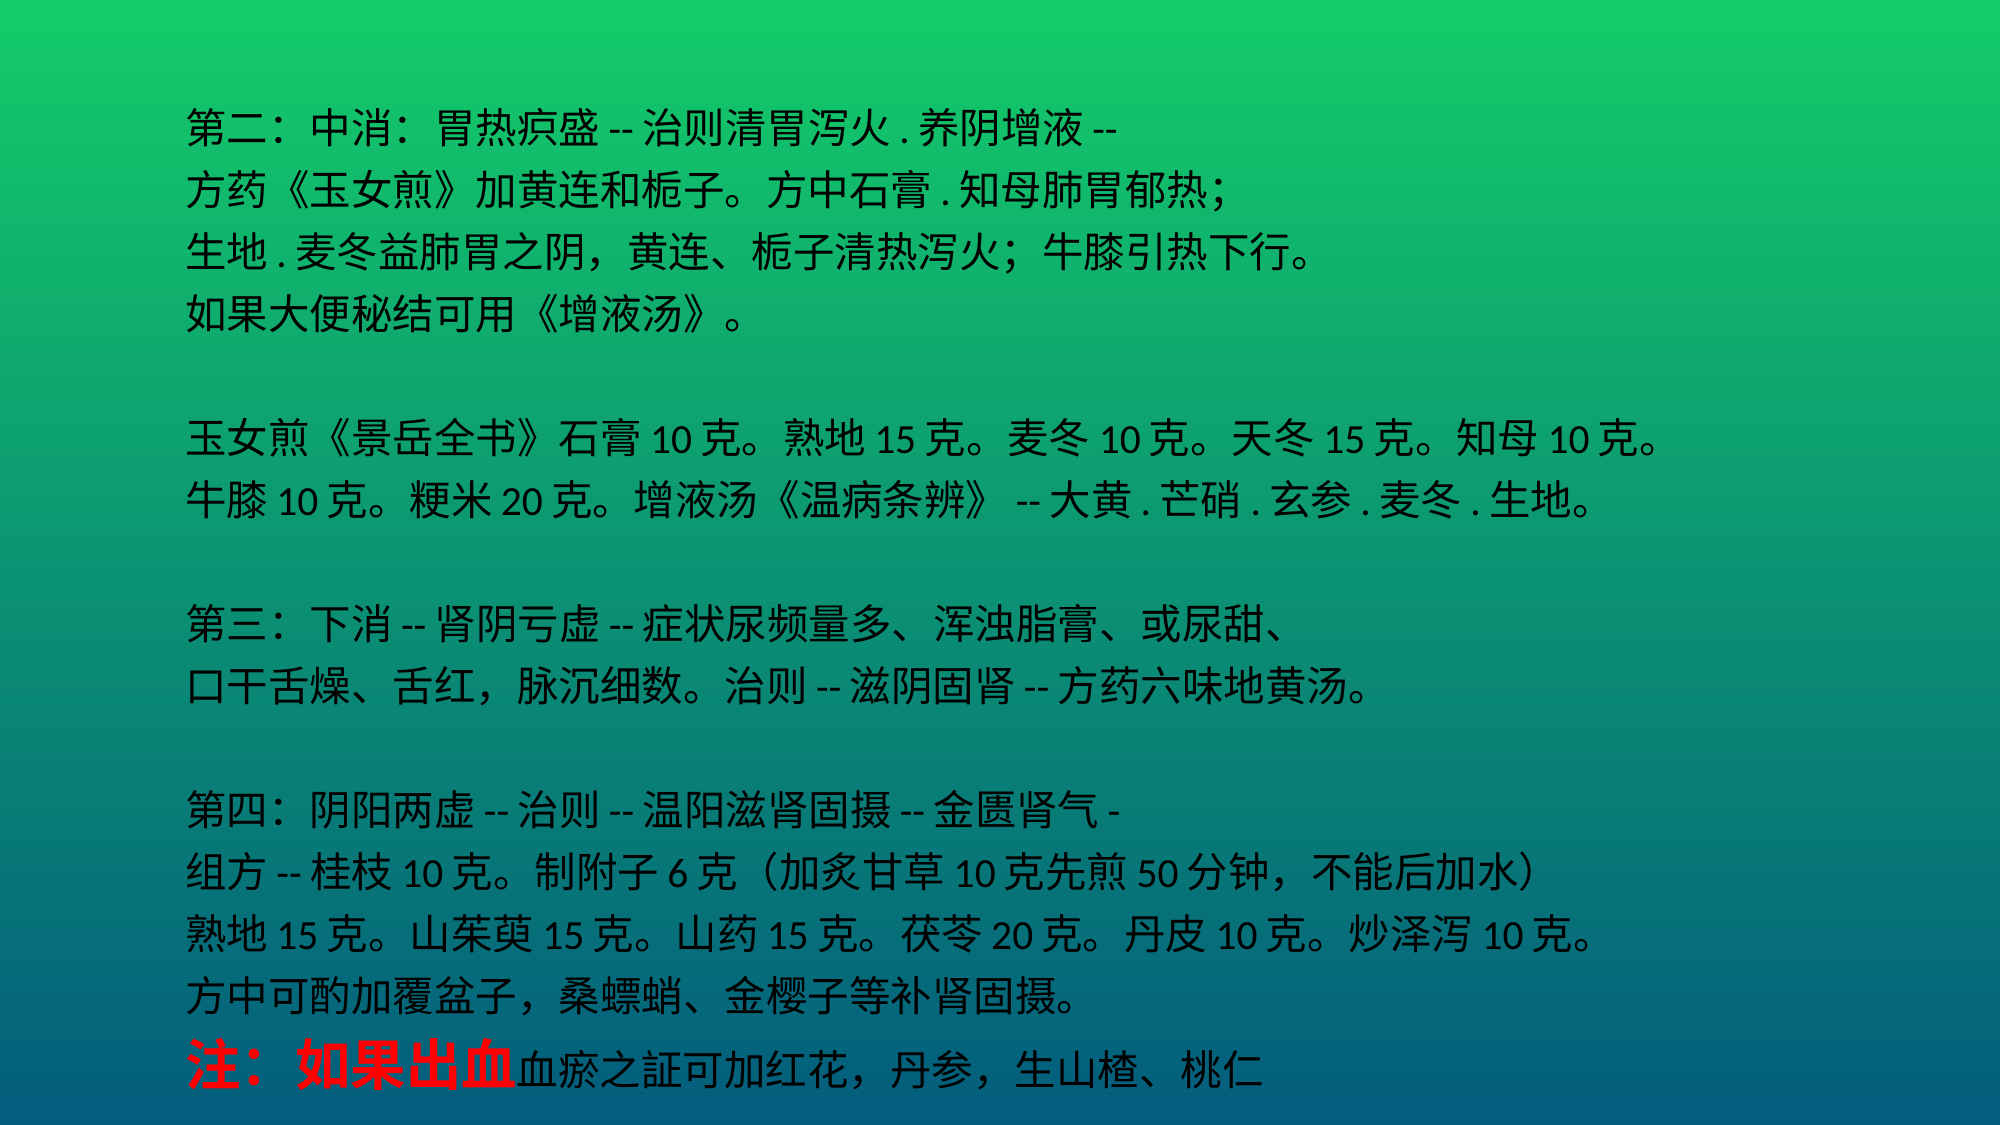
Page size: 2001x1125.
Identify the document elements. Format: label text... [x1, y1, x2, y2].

subtitle 第二：中消：胃热疻盛--治则清胃泻火.养阴增液-- 方药《玉女煎》加黄连和栀子。方中石膏.知母肺胃郁热； 生地.麦冬益肺胃之阴，黄连、栀子清热泻火；牛膝引热下行。 如果大便秘结可用《增液汤》。 玉女煎《景岳全书》石膏10克。熟地15克。麦冬10克。天冬15克。知母10克。 牛膝10克。粳米20克。增液汤《温病条辨》--大黄.芒硝.玄参.麦冬.生地。 第三：下消--肾阴亏虚--症状尿频量多、浑浊脂膏、或尿甜、 口干舌燥、舌红，脉沉细数。治则--滋阴固肾--方药六味地黄汤。 第四：阴阳两虚--治则--温阳滋肾固摄--金匮肾气- 组方--桂枝10克。制附子6克（加炙甘草10克先煎50分钟，不能后加水） 熟地15克。山茱萸15克。山药15克。茯苓20克。丹皮10克。炒泽泻10克。 方中可酌加覆盆子，桑螵蛸、金樱子等补肾固摄。 注：如果出血血瘀之証可加红花，丹参，生山楂、桃仁 [170, 33, 2000, 1111]
